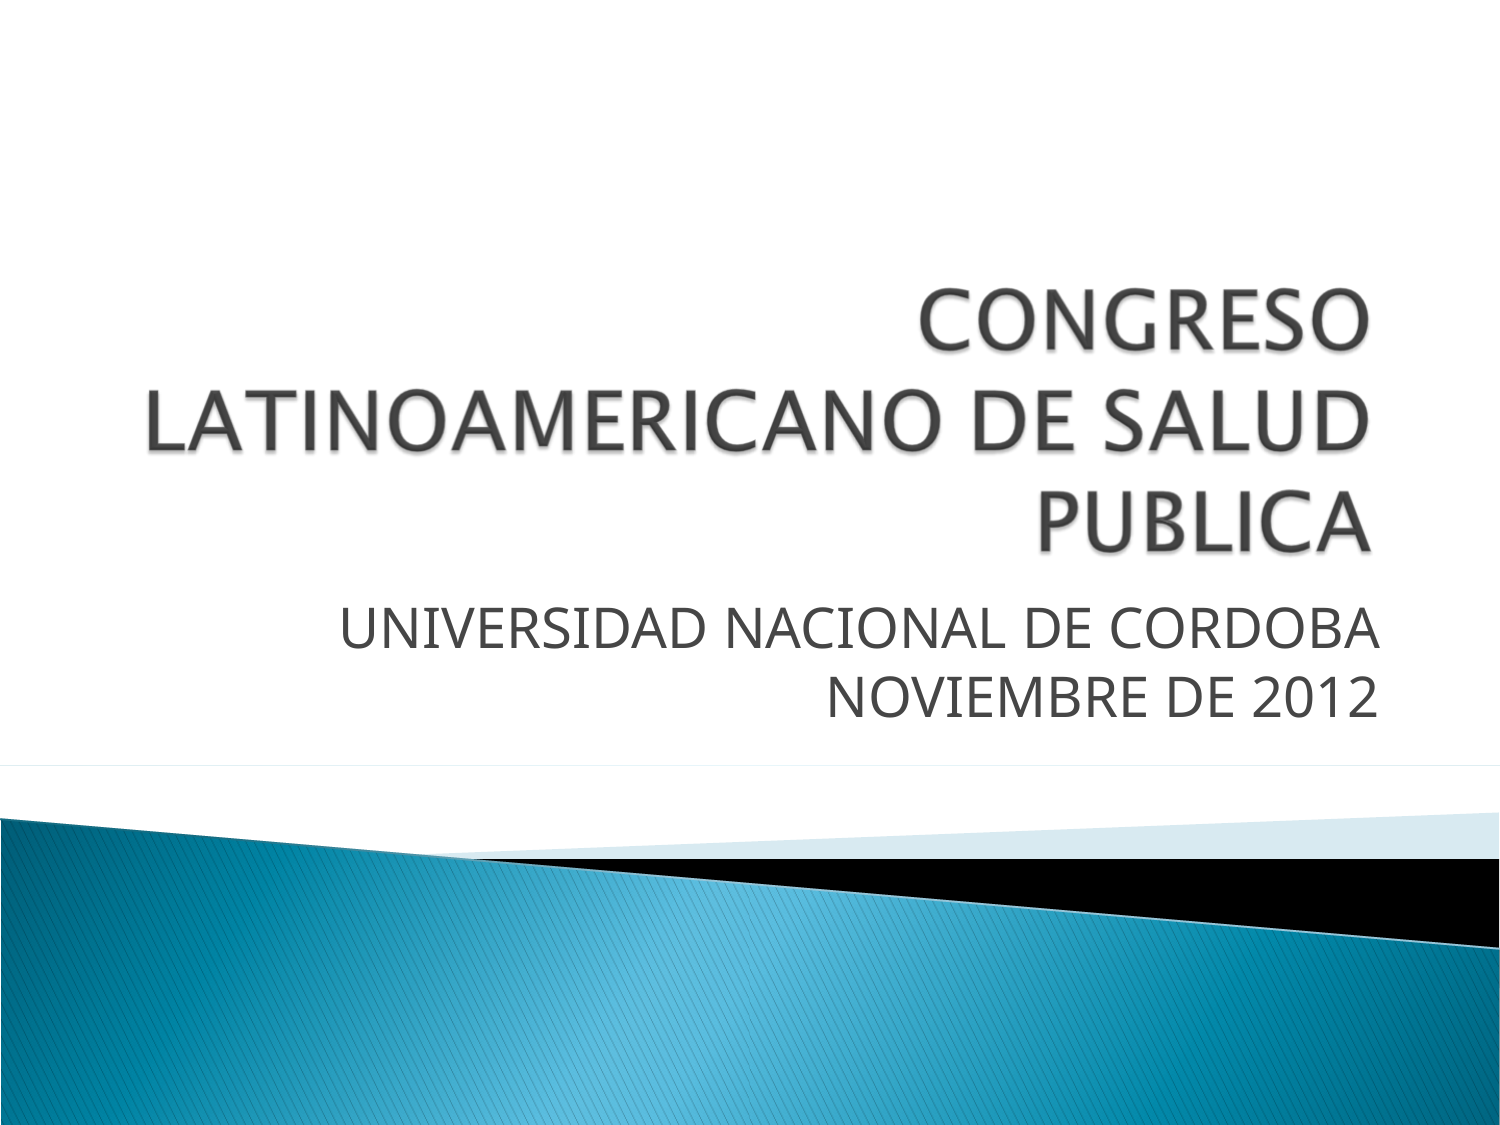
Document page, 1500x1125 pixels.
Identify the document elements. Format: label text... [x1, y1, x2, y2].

picture [0, 817, 1500, 1125]
picture [85, 250, 1451, 589]
subtitle UNIVERSIDAD NACIONAL DE CORDOBA NOVIEMBRE DE 2012 [112, 592, 1388, 790]
